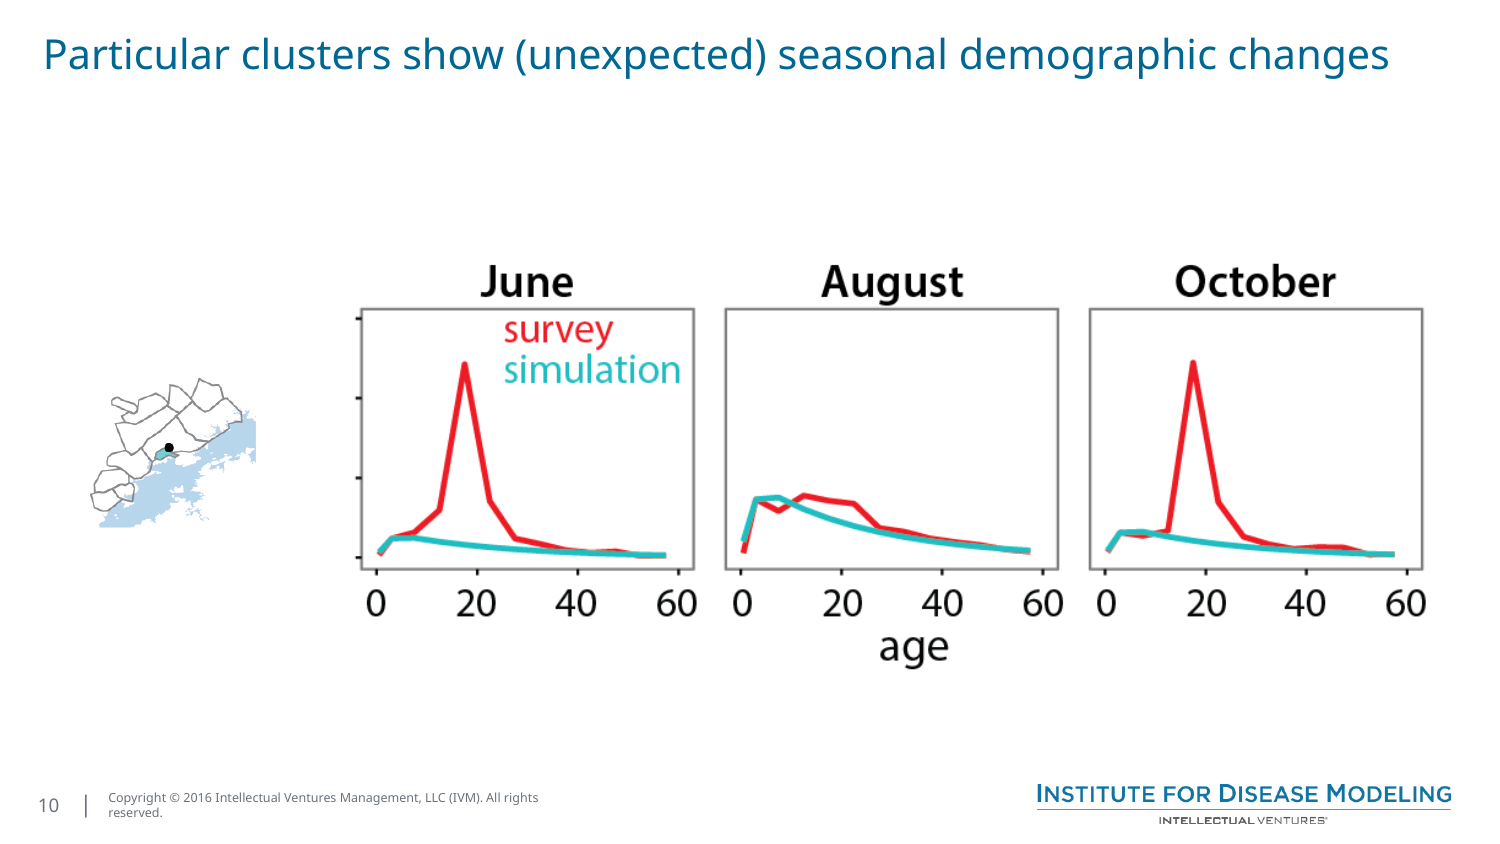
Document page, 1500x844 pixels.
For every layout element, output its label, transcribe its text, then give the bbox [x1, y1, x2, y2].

title Particular clusters show (unexpected) seasonal demographic changes [29, 21, 1463, 122]
picture [1037, 784, 1451, 824]
picture [349, 259, 1438, 673]
picture [74, 321, 313, 598]
